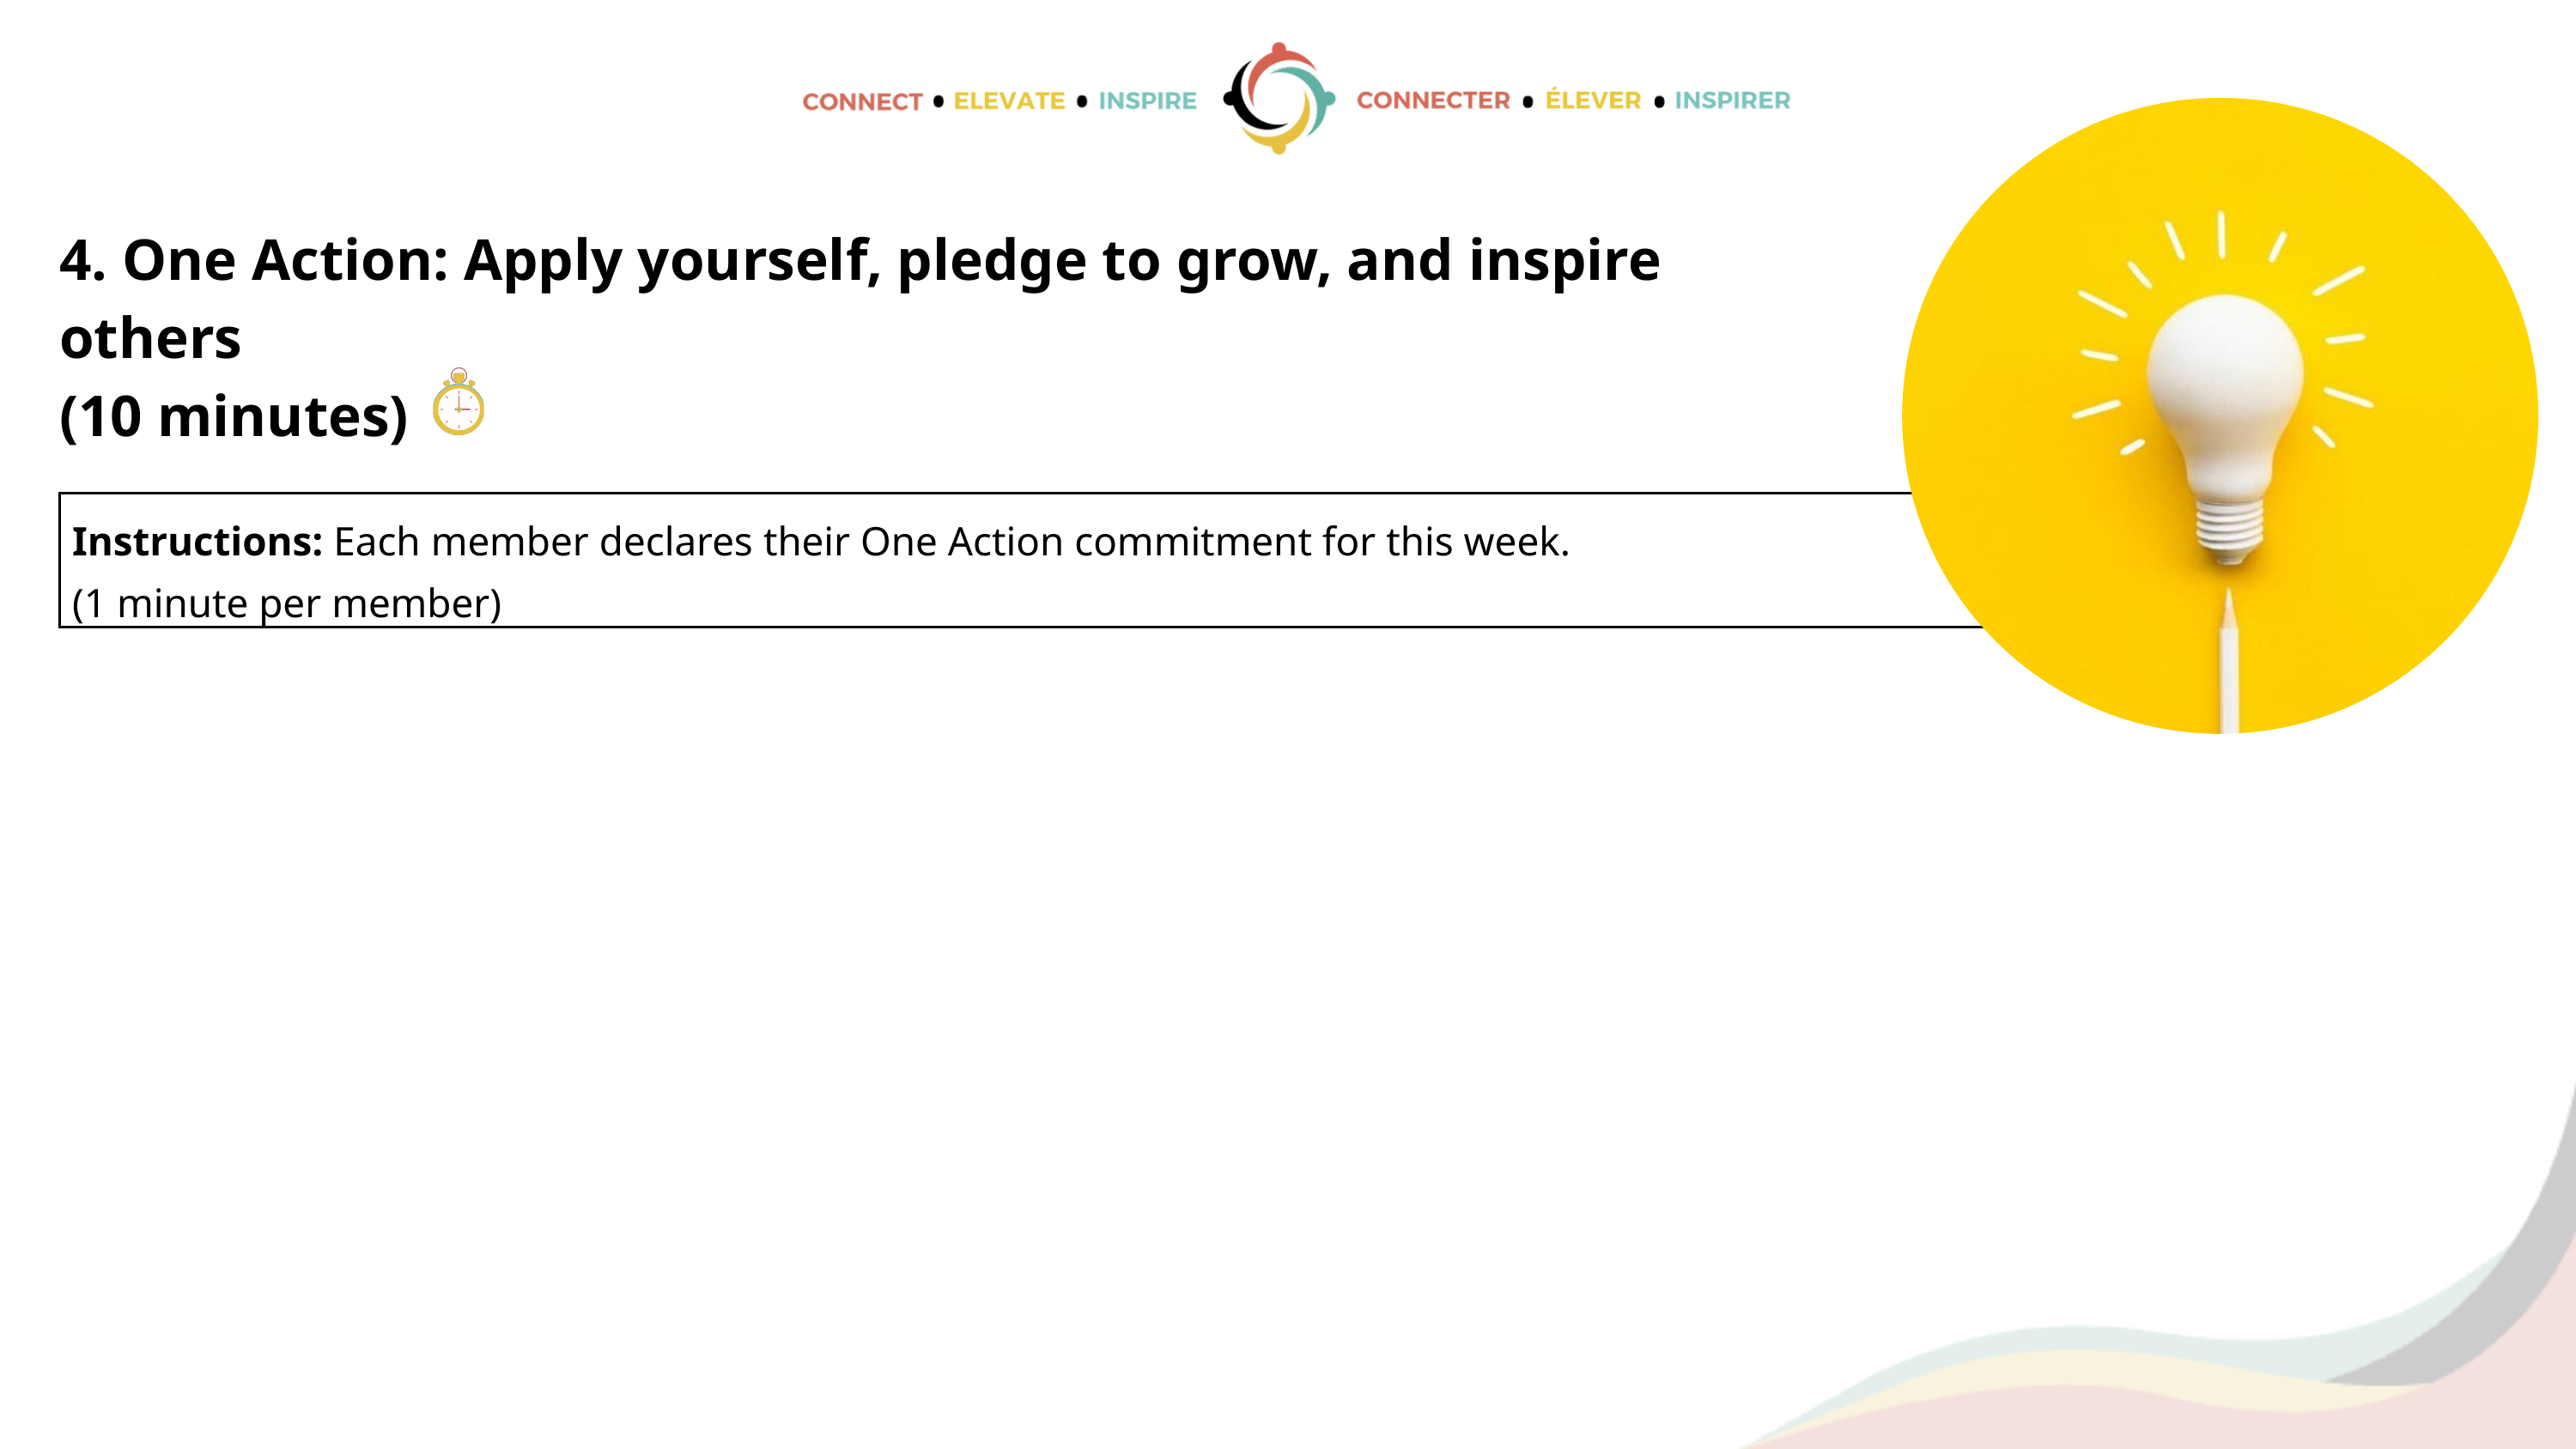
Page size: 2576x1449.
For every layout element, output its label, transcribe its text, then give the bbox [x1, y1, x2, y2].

text_box [1902, 97, 2539, 734]
text_box 4. One Action: Apply yourself, pledge to grow, and inspire others (10 minutes) [59, 214, 1780, 448]
picture [1731, 1044, 2576, 1449]
text_box [728, 0, 1849, 224]
table_header Instructions: Each member declares their One Action commitment for this week. (1 minute per member) [61, 494, 1980, 626]
text_box [433, 367, 484, 435]
